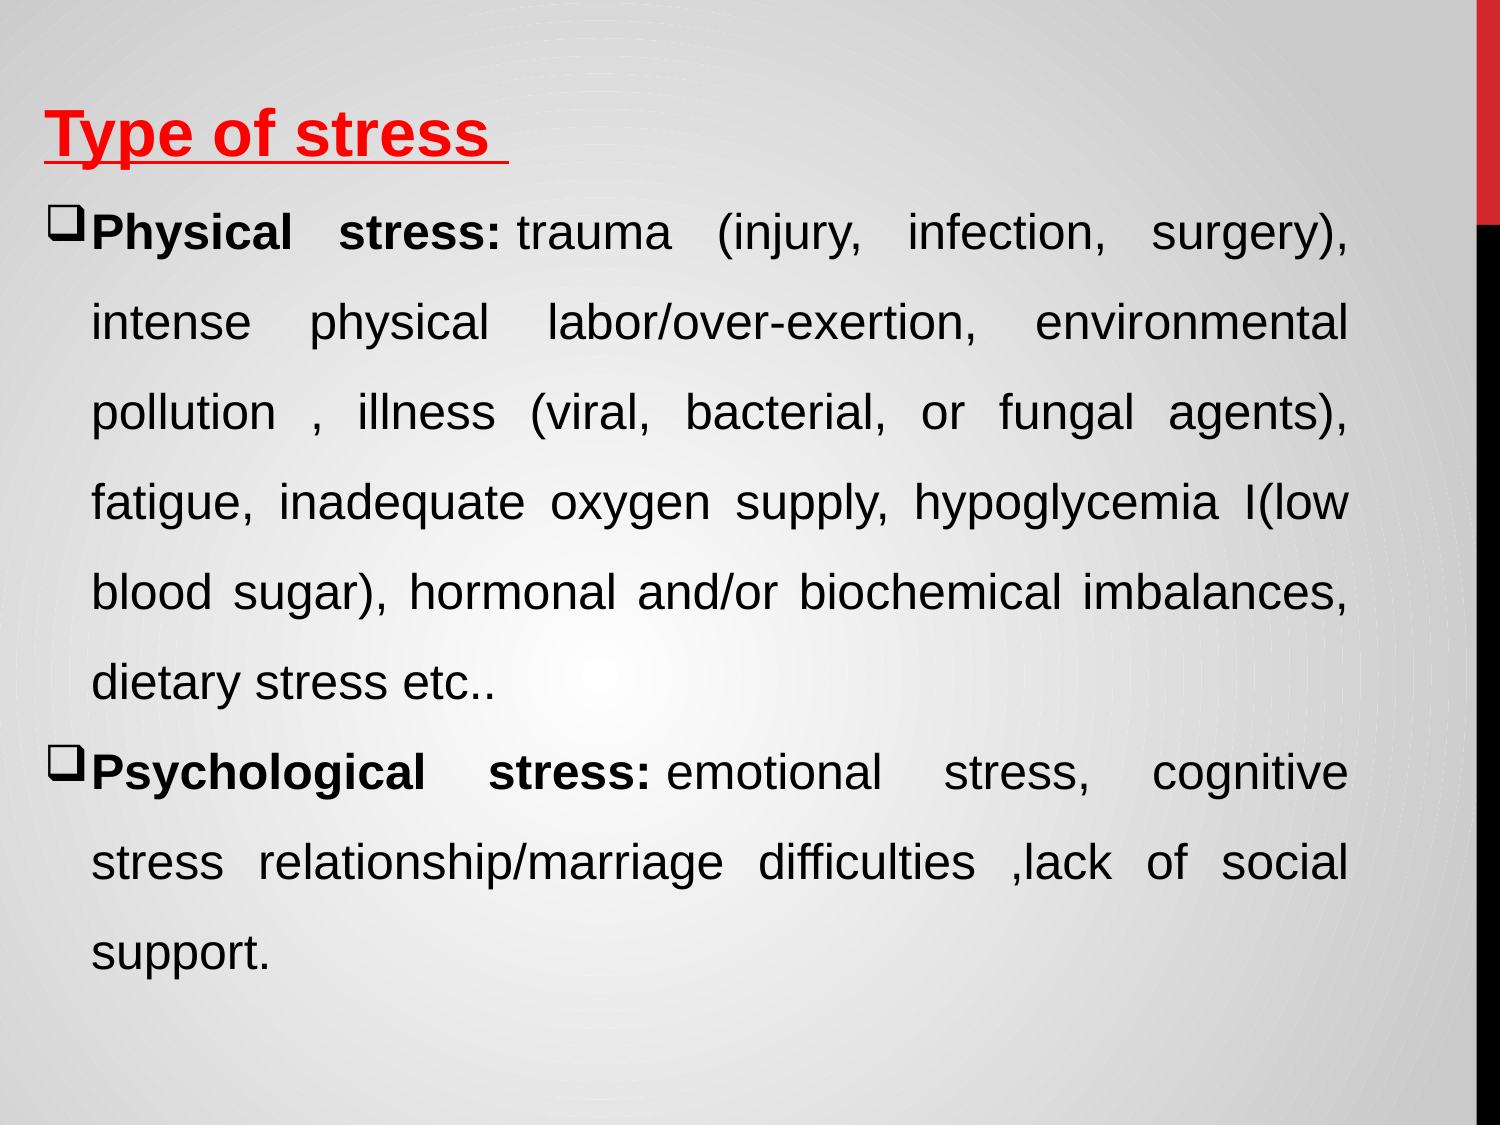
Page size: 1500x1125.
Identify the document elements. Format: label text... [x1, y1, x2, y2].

text_box Type of stress Physical stress: trauma (injury, infection, surgery), intense physical labor/over-exertion, environmental pollution , illness (viral, bacterial, or fungal agents), fatigue, inadequate oxygen supply, hypoglycemia I(low blood sugar), hormonal and/or biochemical imbalances, dietary stress etc.. Psychological stress: emotional stress, cognitive stress relationship/marriage difficulties ,lack of social support. [29, 42, 1365, 1078]
